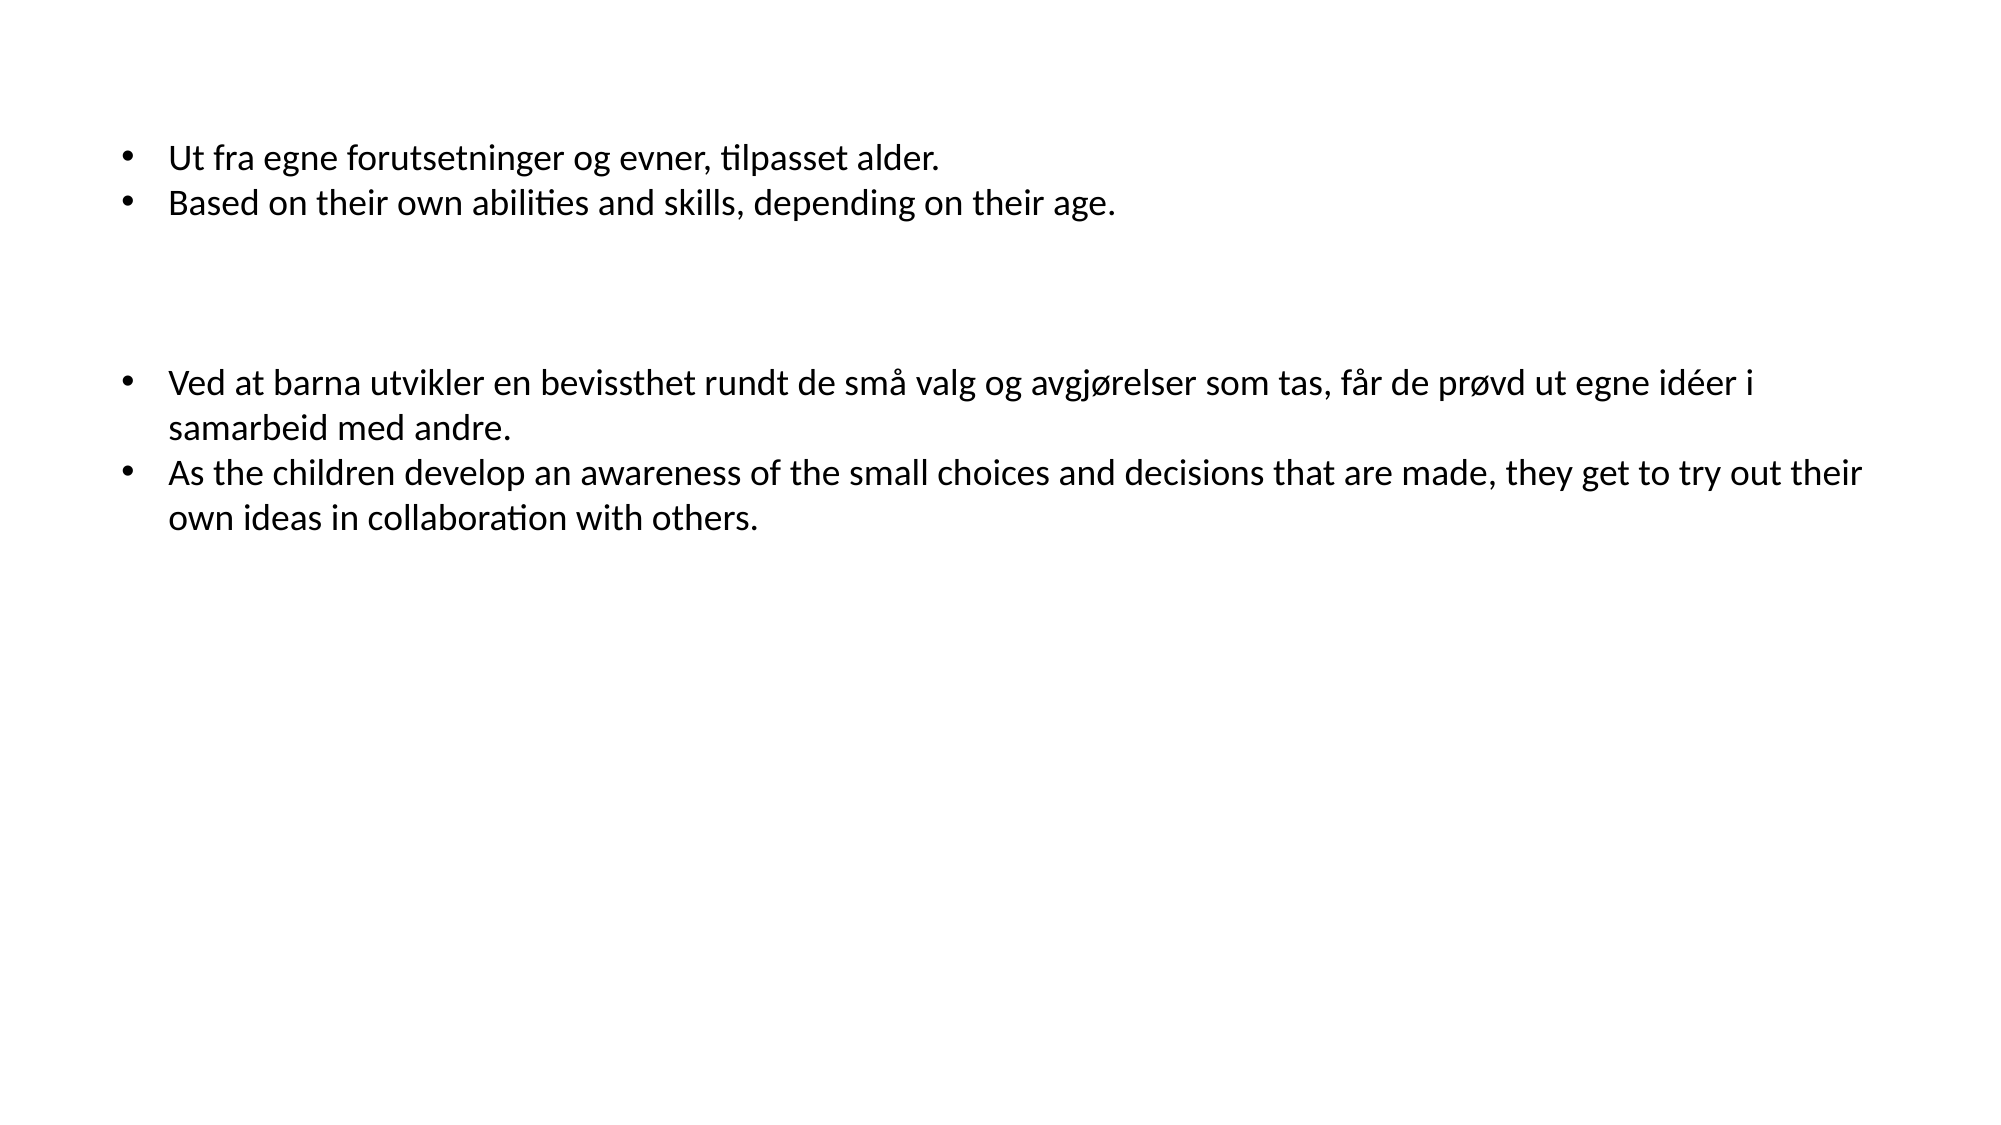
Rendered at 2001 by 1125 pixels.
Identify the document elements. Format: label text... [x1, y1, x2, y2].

text_box Ut fra egne forutsetninger og evner, tilpasset alder. Based on their own abilities and skills, depending on their age. Ved at barna utvikler en bevissthet rundt de små valg og avgjørelser som tas, får de prøvd ut egne idéer i samarbeid med andre. As the children develop an awareness of the small choices and decisions that are made, they get to try out their own ideas in collaboration with others. [106, 125, 1901, 635]
